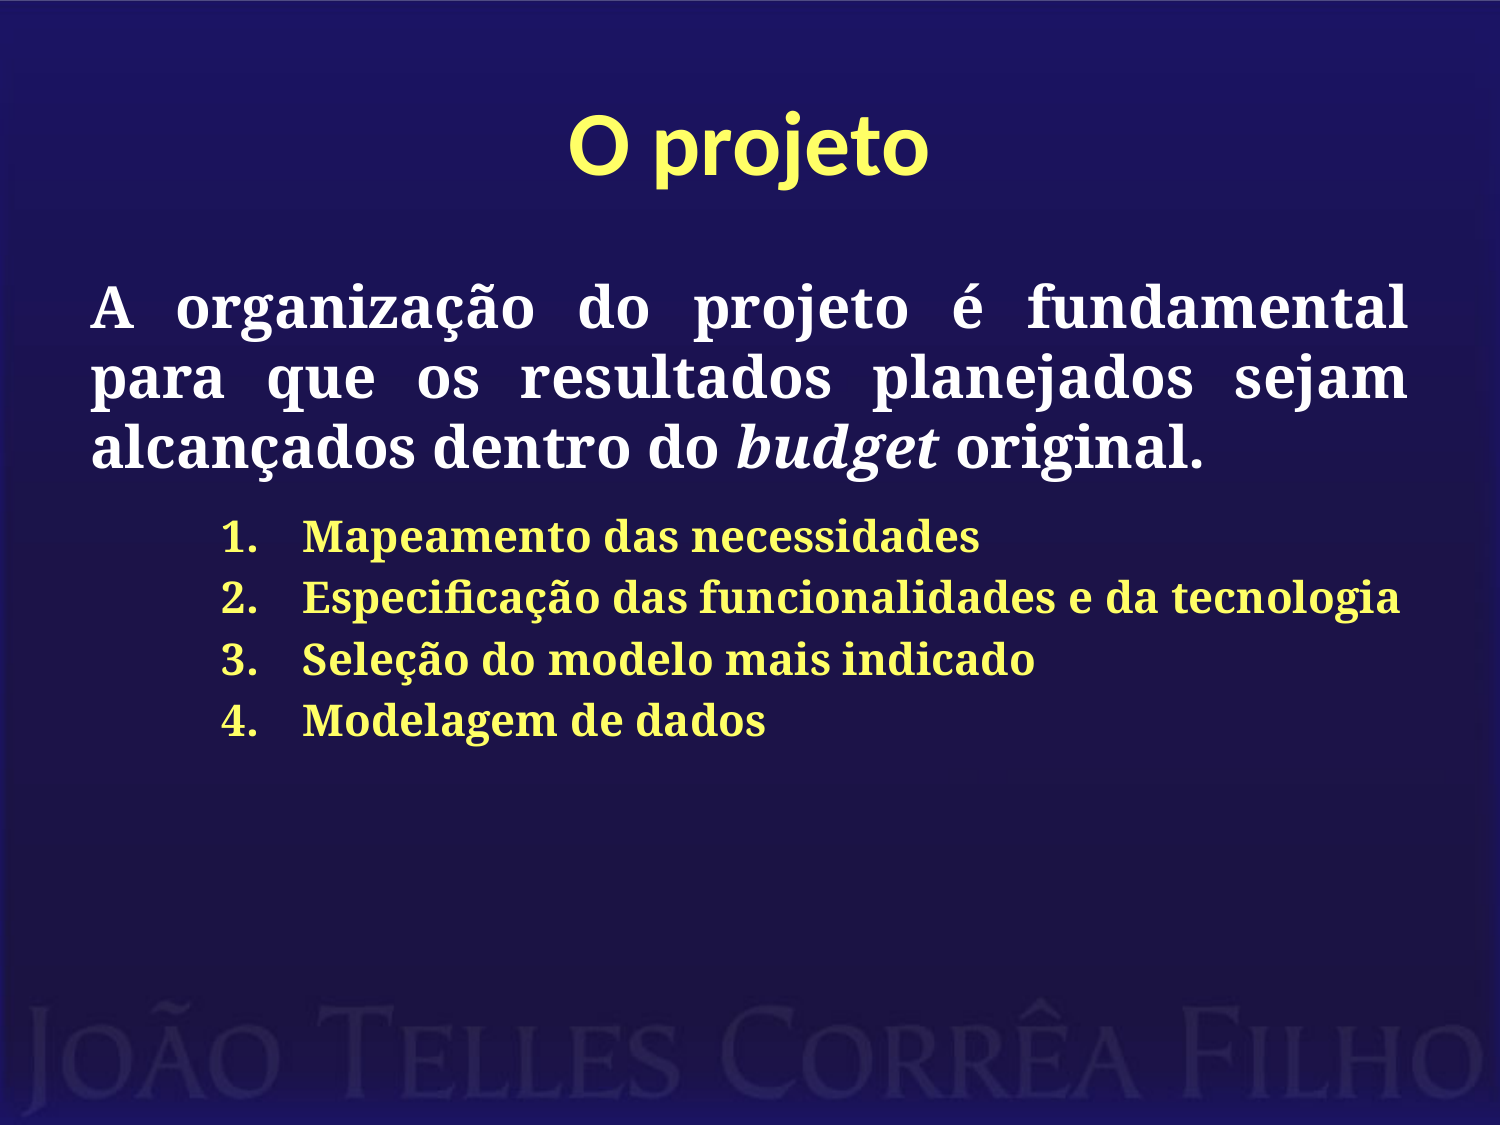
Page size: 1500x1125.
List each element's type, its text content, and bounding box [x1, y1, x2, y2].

list A organização do projeto é fundamental para que os resultados planejados sejam alcançados dentro do budget original. Mapeamento das necessidades Especificação das funcionalidades e da tecnologia Seleção do modelo mais indicado Modelagem de dados [74, 262, 1426, 1006]
picture [0, 0, 1500, 1125]
title O projeto [74, 44, 1426, 233]
